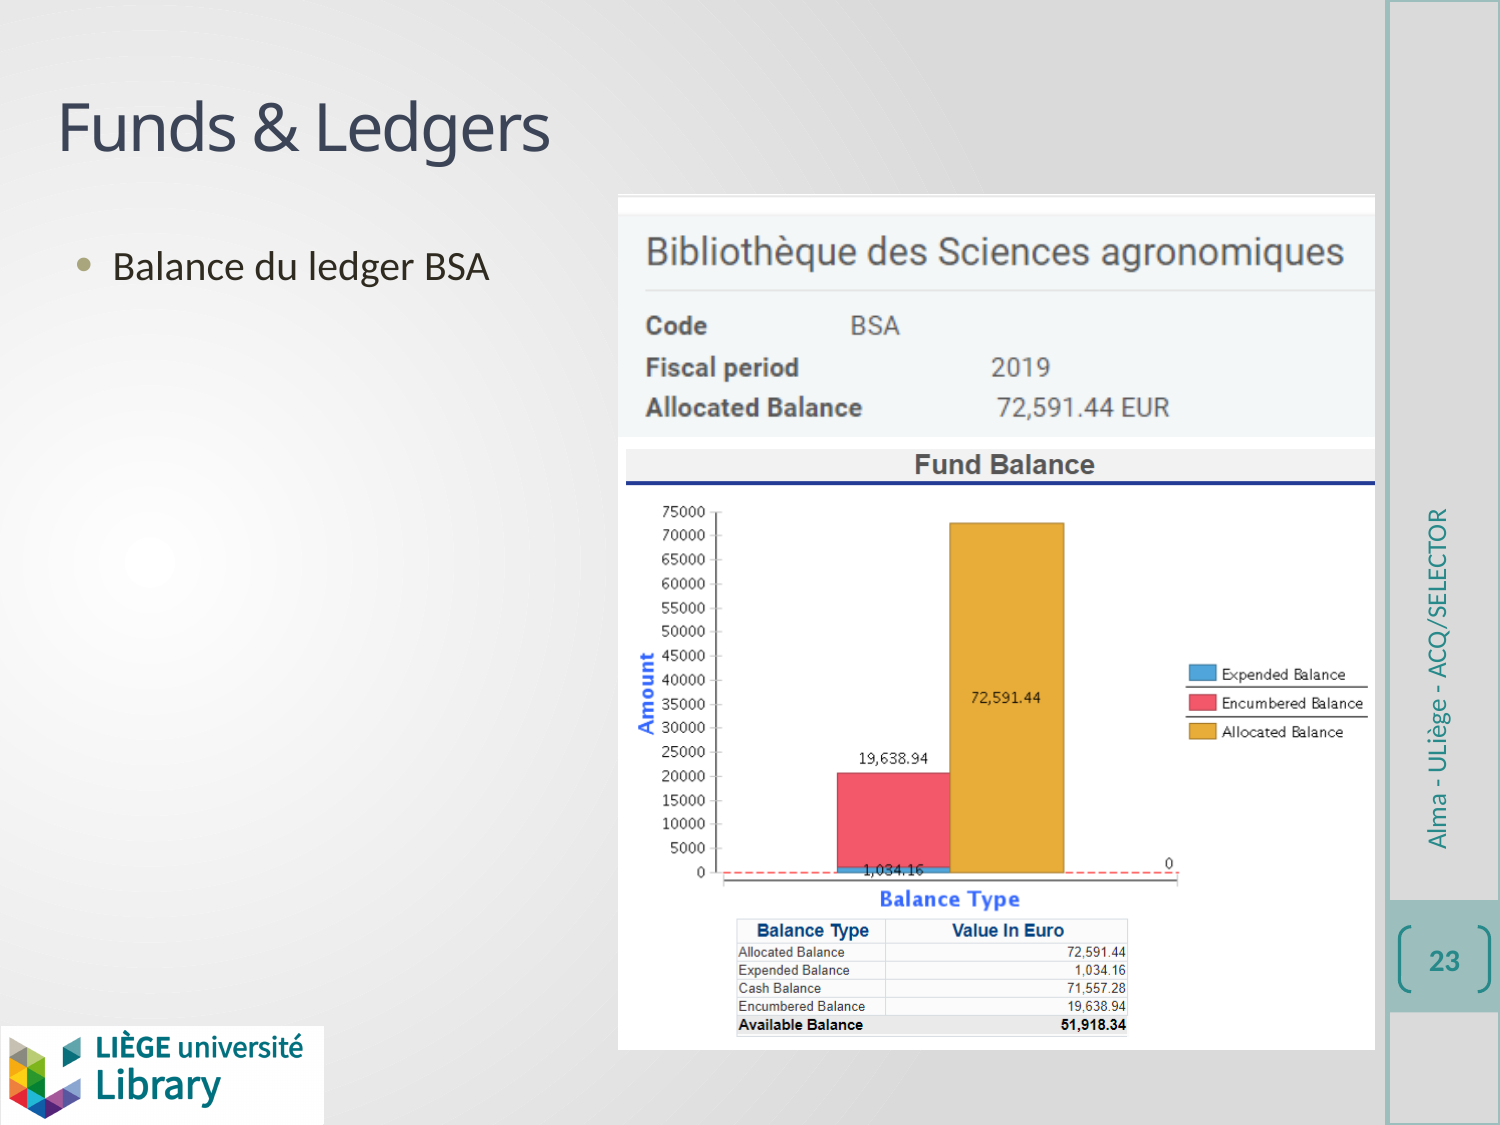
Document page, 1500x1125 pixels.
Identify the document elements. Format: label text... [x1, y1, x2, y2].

list Balance du ledger BSA [41, 231, 616, 1050]
title Funds & Ledgers [41, 30, 1353, 219]
picture [617, 193, 1376, 1051]
footer Alma - ULiège - ACQ/SELECTOR [1411, 31, 1472, 865]
slide_number 23 [1397, 925, 1492, 994]
picture [1, 1026, 324, 1125]
